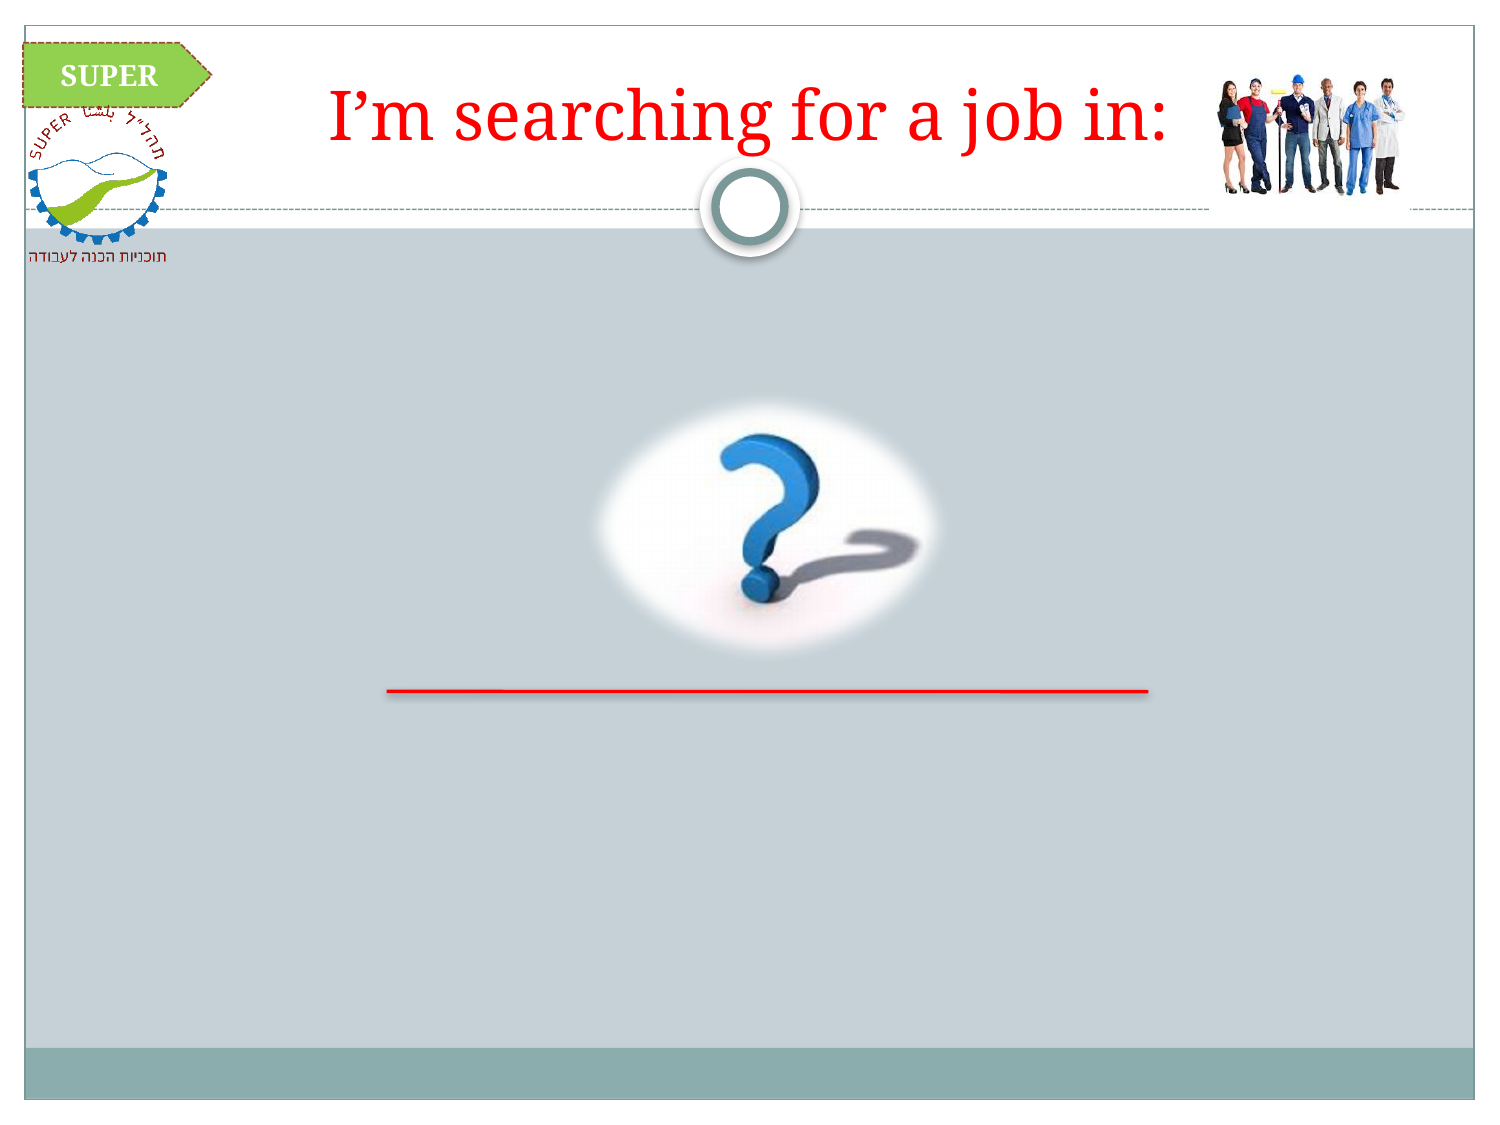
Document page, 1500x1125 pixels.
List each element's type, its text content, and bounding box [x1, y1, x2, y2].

text_box SUPER [22, 41, 213, 108]
title I’m searching for a job in: [49, 37, 1450, 162]
picture [22, 98, 172, 268]
picture [1210, 54, 1411, 212]
picture [579, 386, 956, 669]
